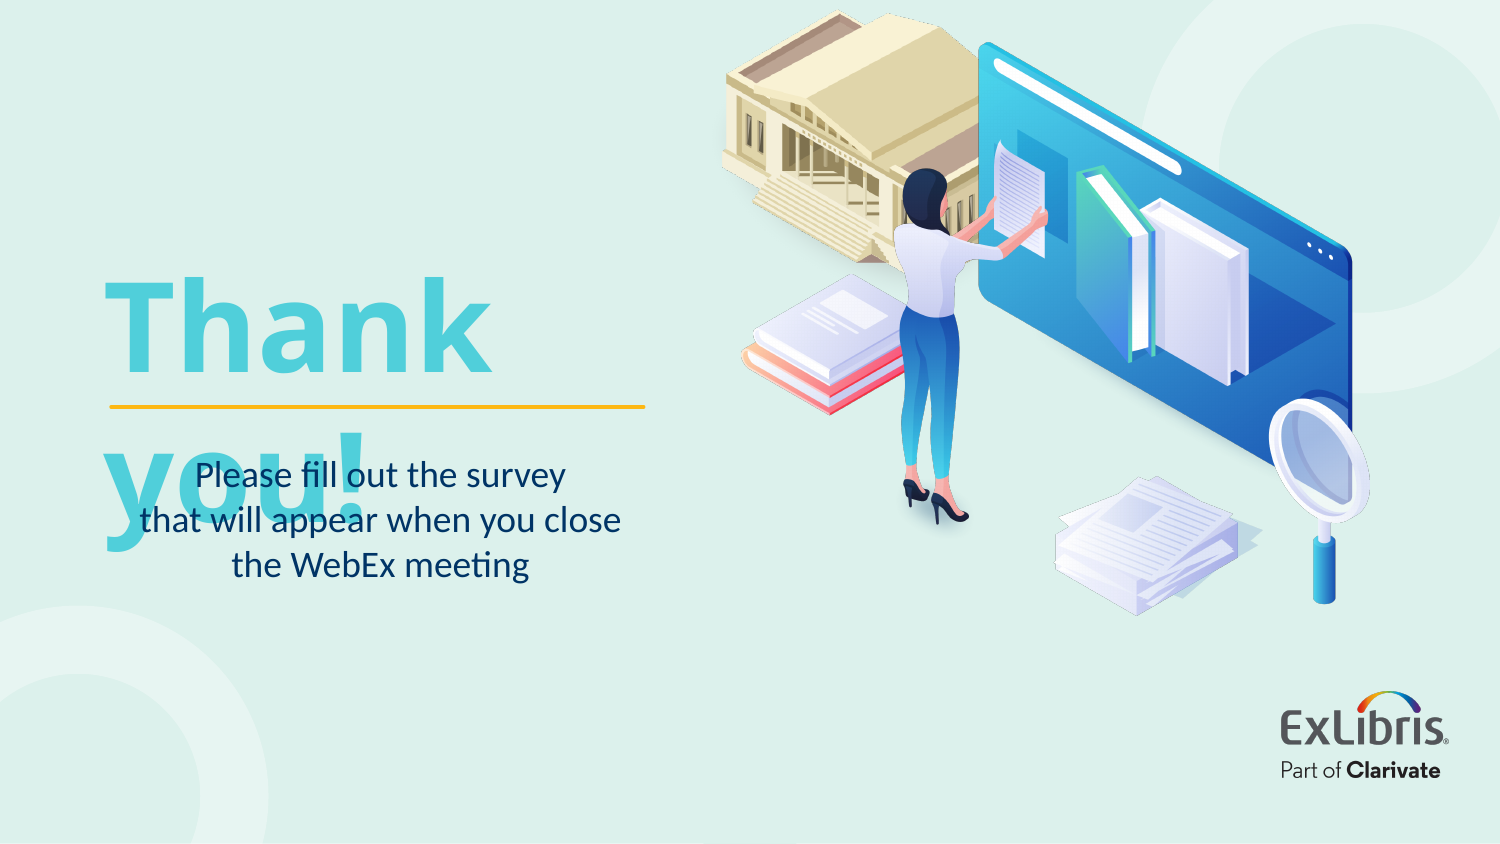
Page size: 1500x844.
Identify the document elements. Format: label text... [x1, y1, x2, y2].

picture [1281, 691, 1449, 778]
subtitle Please fill out the survey that will appear when you close the WebEx meeting [114, 442, 647, 647]
picture [722, 9, 1370, 616]
